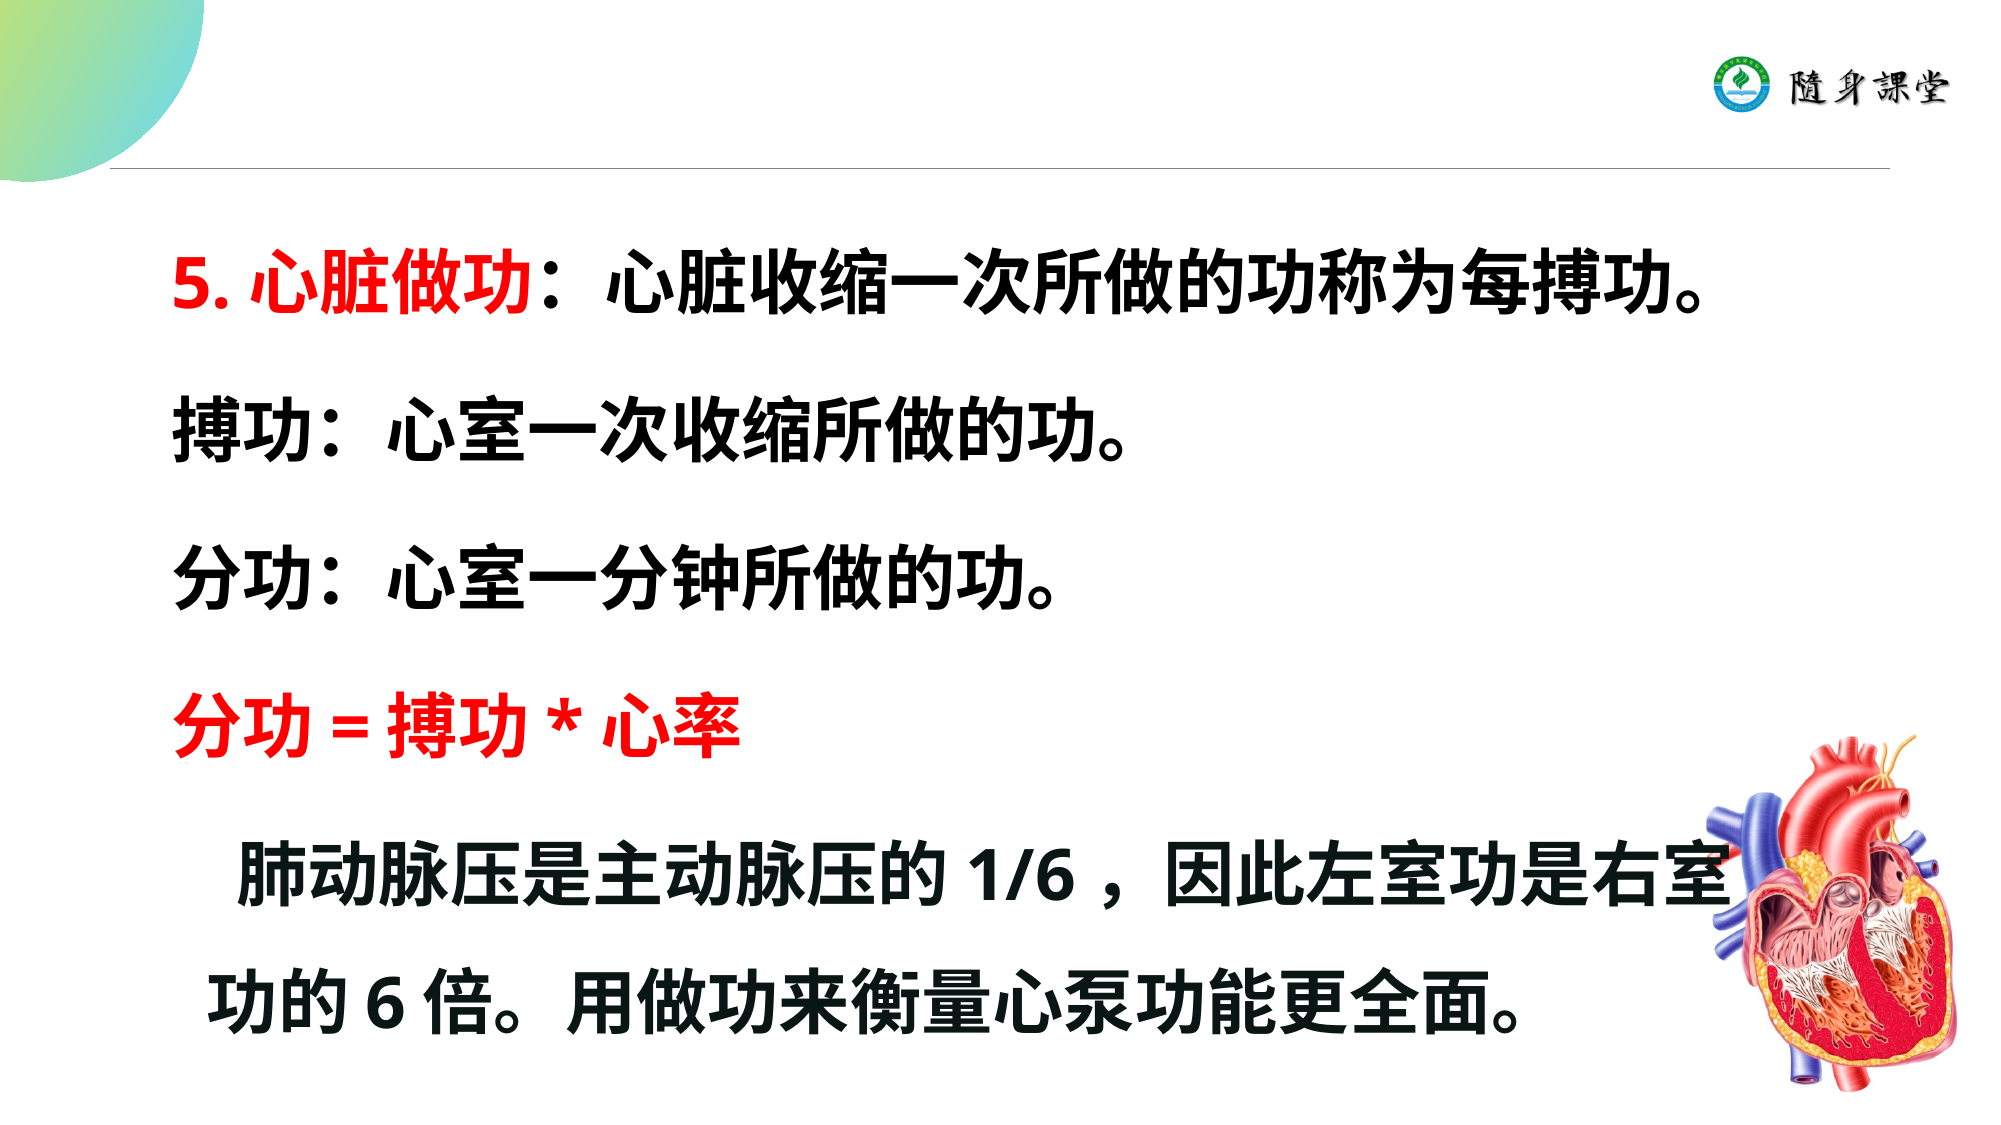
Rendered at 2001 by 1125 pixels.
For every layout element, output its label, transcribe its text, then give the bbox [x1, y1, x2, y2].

picture [1668, 698, 2000, 1125]
picture [1713, 45, 1954, 124]
list 5.心脏做功：心脏收缩一次所做的功称为每搏功。 搏功：心室一次收缩所做的功。 分功：心室一分钟所做的功。 分功=搏功*心率 肺动脉压是主动脉压的1/6，因此左室功是右室功的6倍。用做功来衡量心泵功能更全面。 [156, 187, 1757, 1067]
